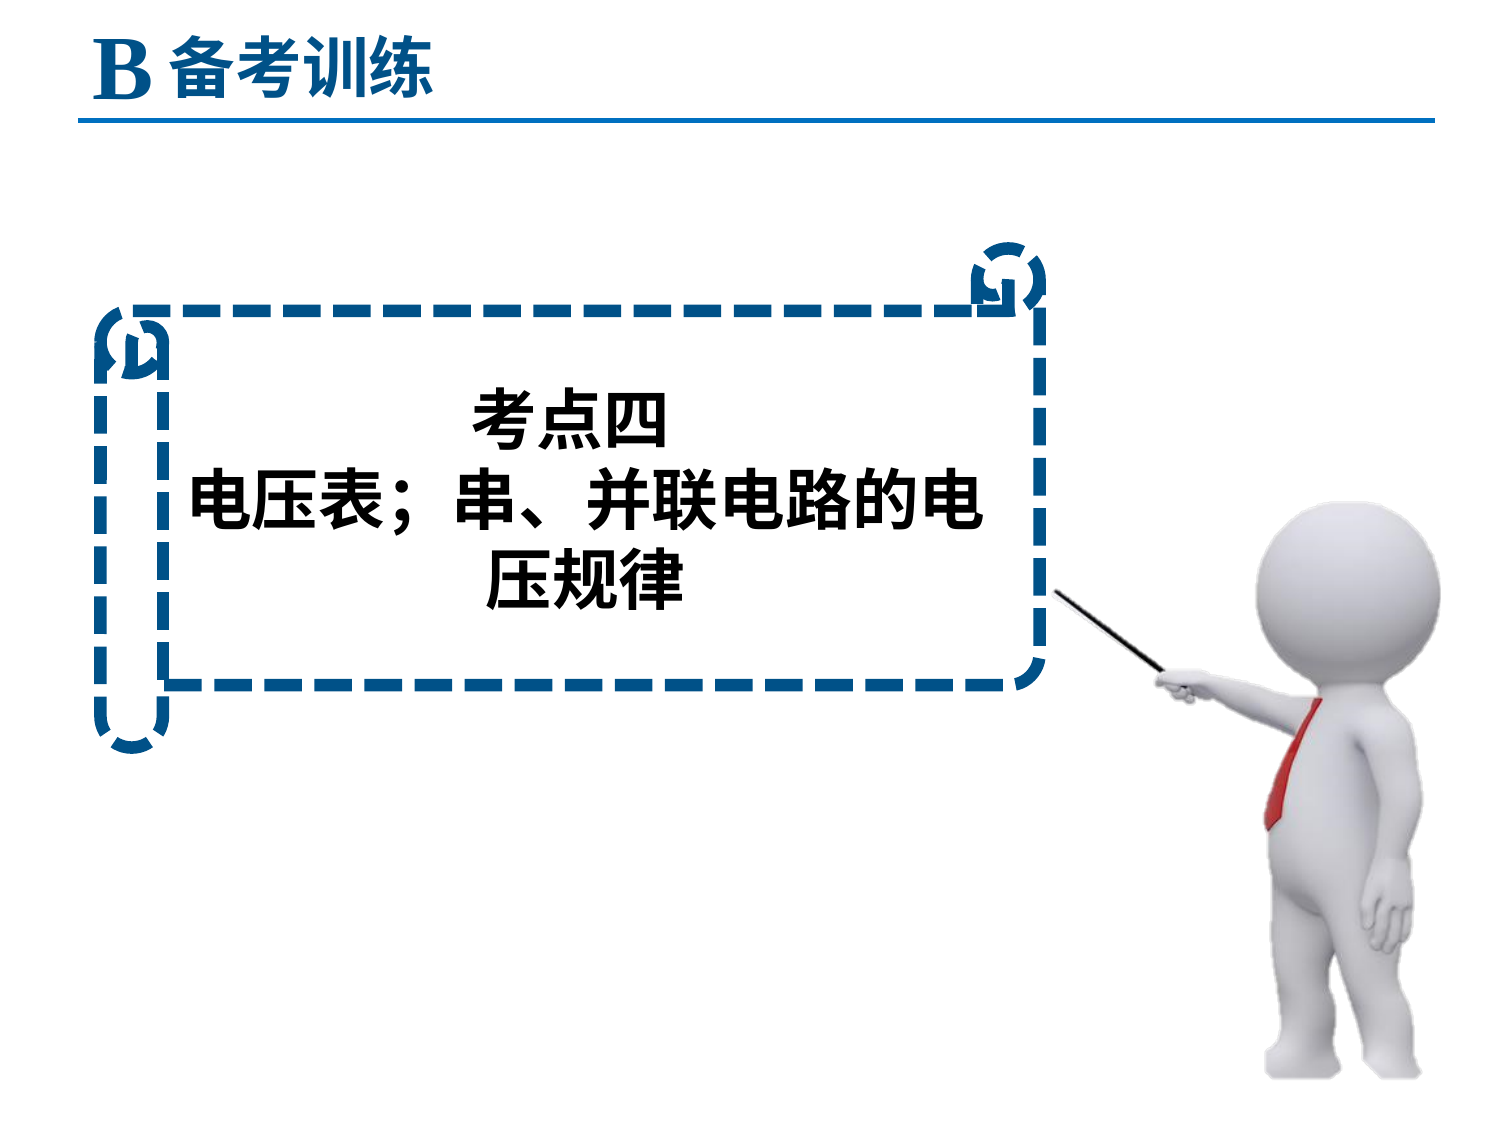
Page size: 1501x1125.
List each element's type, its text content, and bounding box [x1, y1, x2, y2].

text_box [77, 0, 1436, 126]
text_box 考点四 电压表；串、并联电路的电压规律 [99, 247, 1041, 749]
picture [1028, 370, 1441, 1110]
